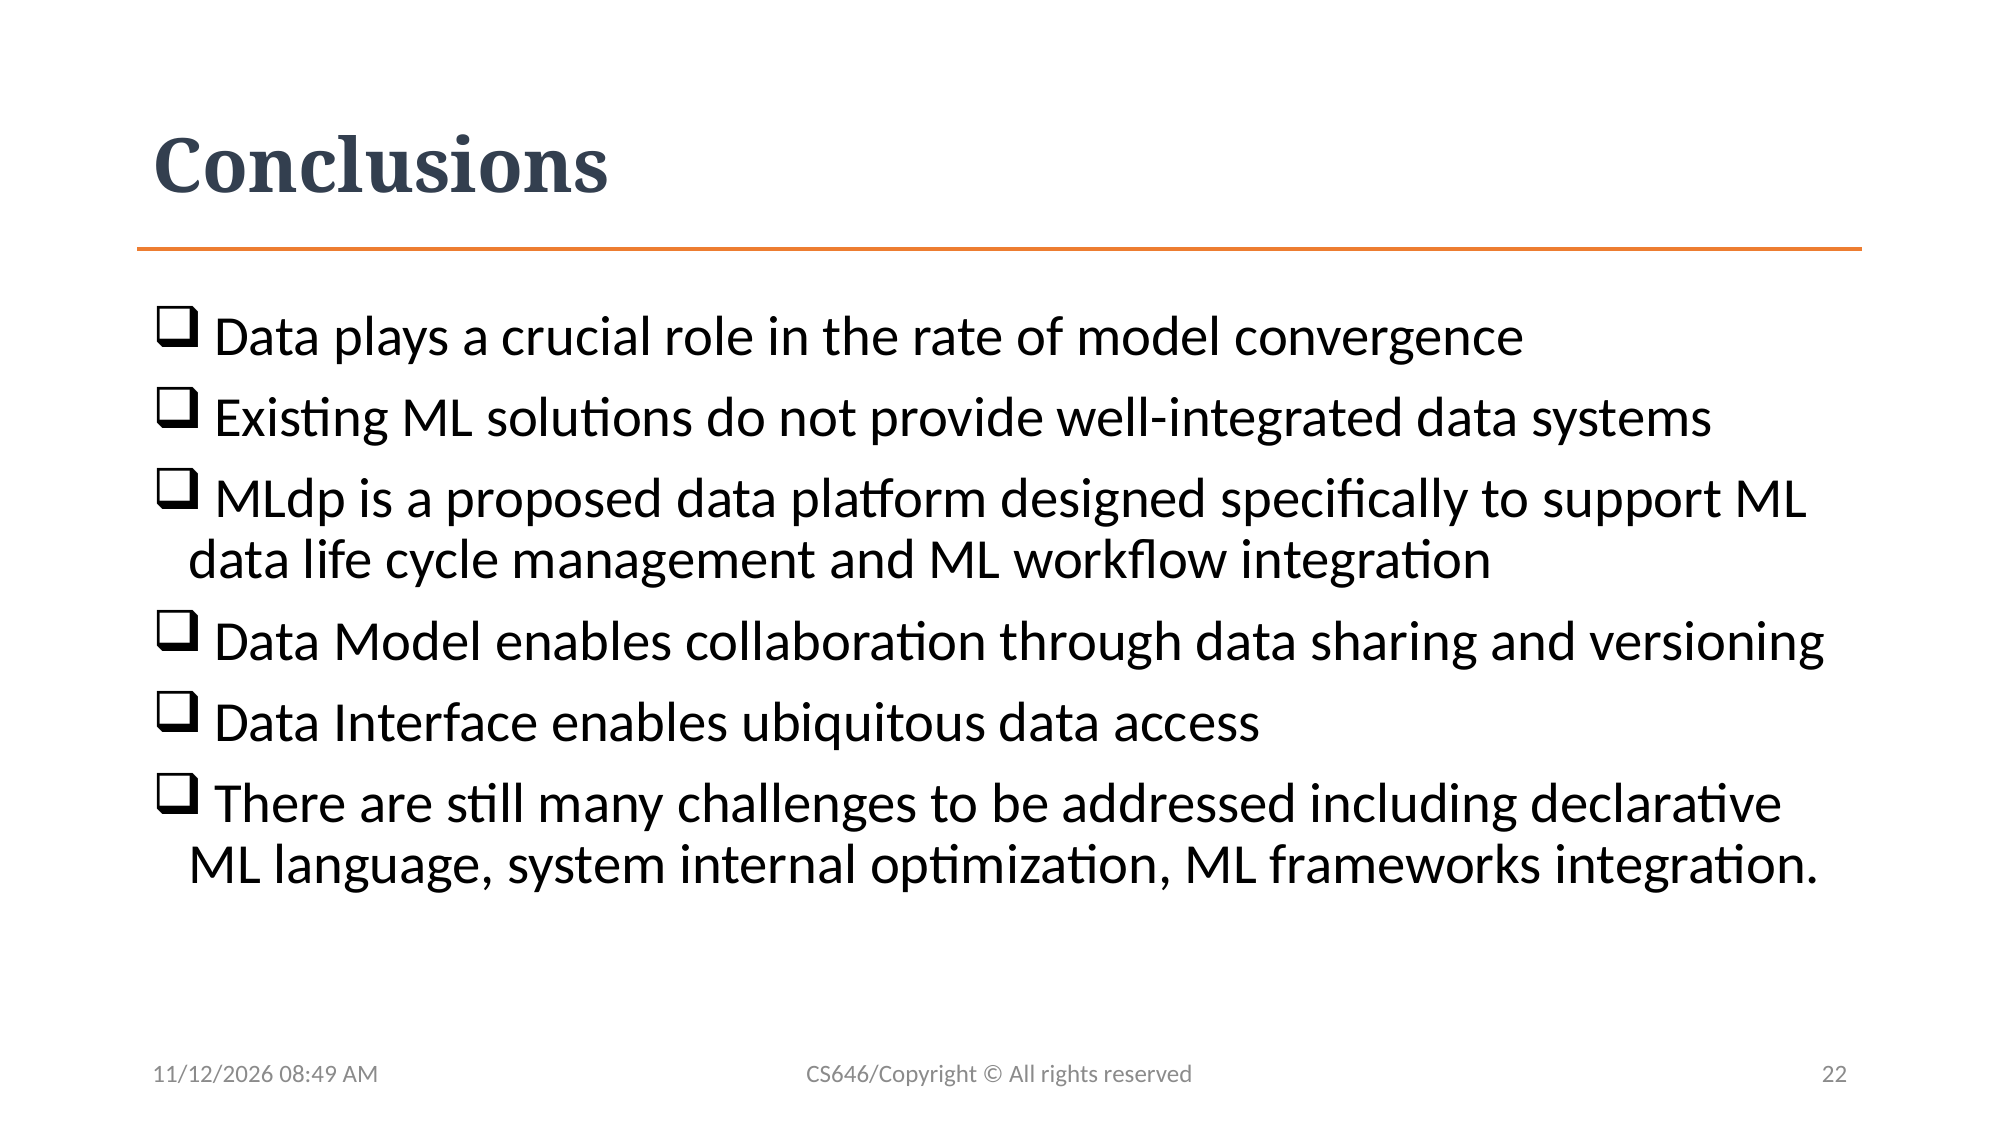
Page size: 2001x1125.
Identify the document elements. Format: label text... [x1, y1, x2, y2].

footer CS646/Copyright © All rights reserved [662, 1042, 1338, 1103]
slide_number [137, 1042, 588, 1103]
list Data plays a crucial role in the rate of model convergence Existing ML solutions do not provide well-integrated data systems MLdp is a proposed data platform designed specifically to support ML data life cycle management and ML workflow integration Data Model enables collaboration through data sharing and versioning Data Interface enables ubiquitous data access There are still many challenges to be addressed including declarative ML language, system internal optimization, ML frameworks integration. [137, 299, 1863, 1014]
slide_number 22 [1412, 1042, 1863, 1103]
title Conclusions [137, 59, 1863, 278]
